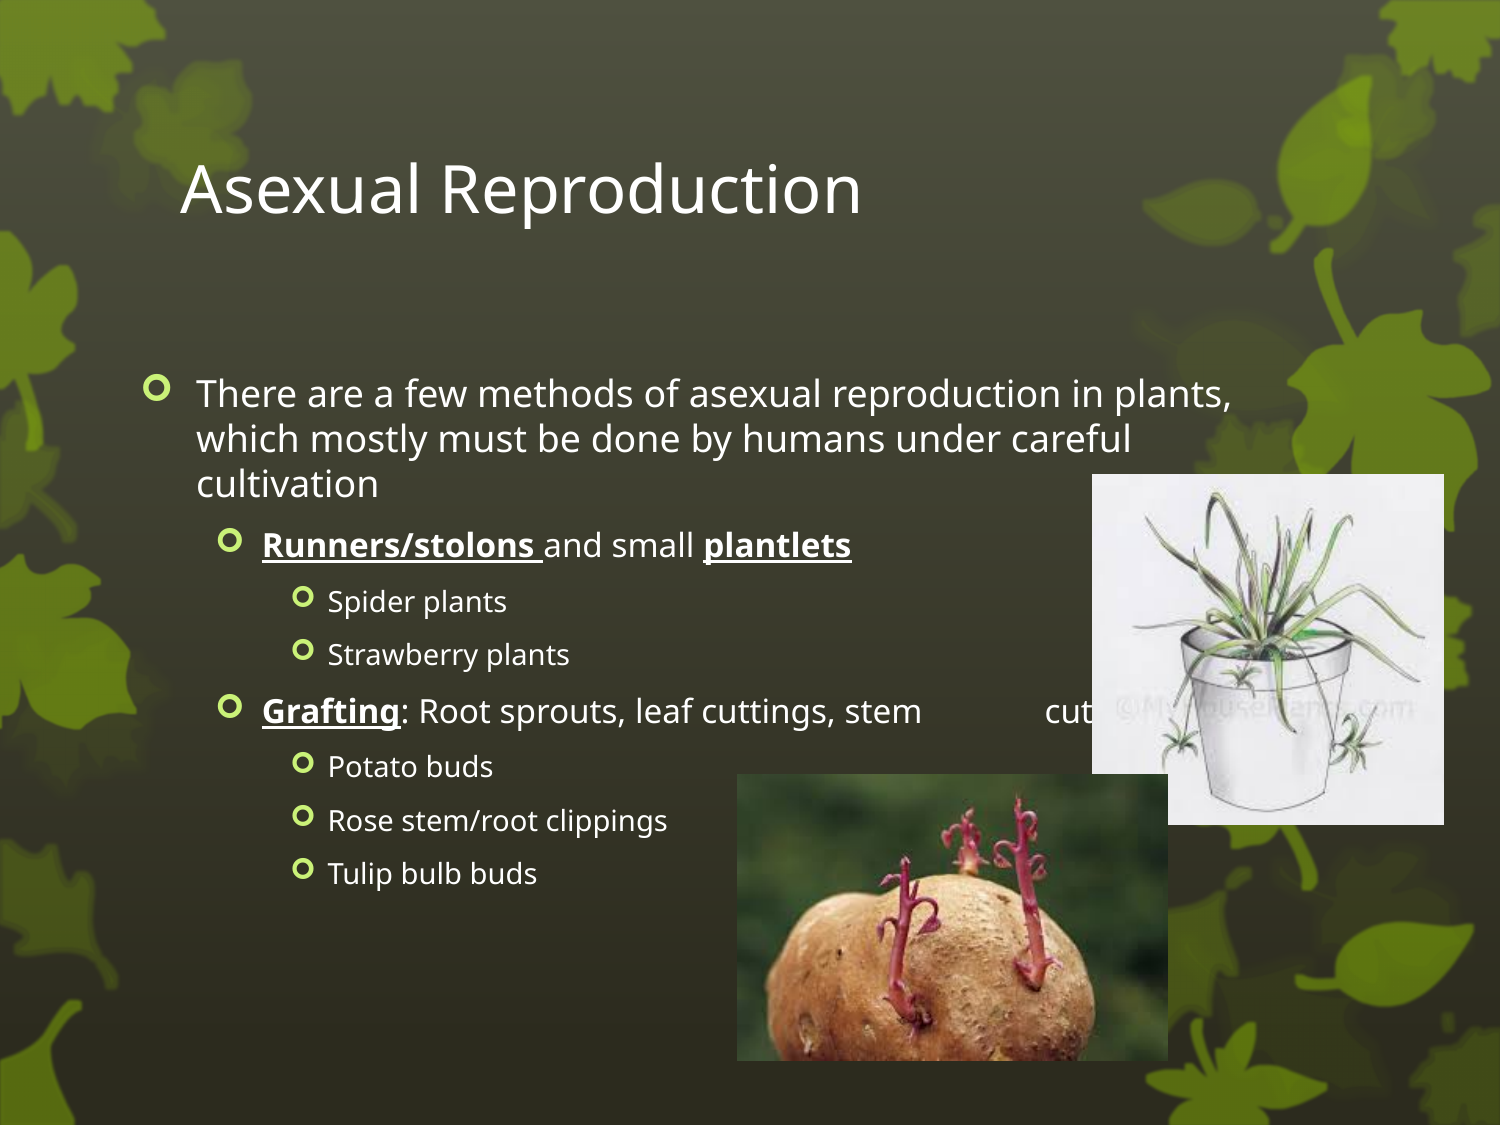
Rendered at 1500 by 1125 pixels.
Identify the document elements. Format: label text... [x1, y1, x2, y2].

list There are a few methods of asexual reproduction in plants, which mostly must be done by humans under careful cultivation Runners/stolons and small plantlets Spider plants Strawberry plants Grafting: Root sprouts, leaf cuttings, stem cuttings, buds Potato buds Rose stem/root clippings Tulip bulb buds [125, 253, 1294, 1061]
picture [736, 474, 1445, 1062]
title Asexual Reproduction [165, 110, 1335, 263]
